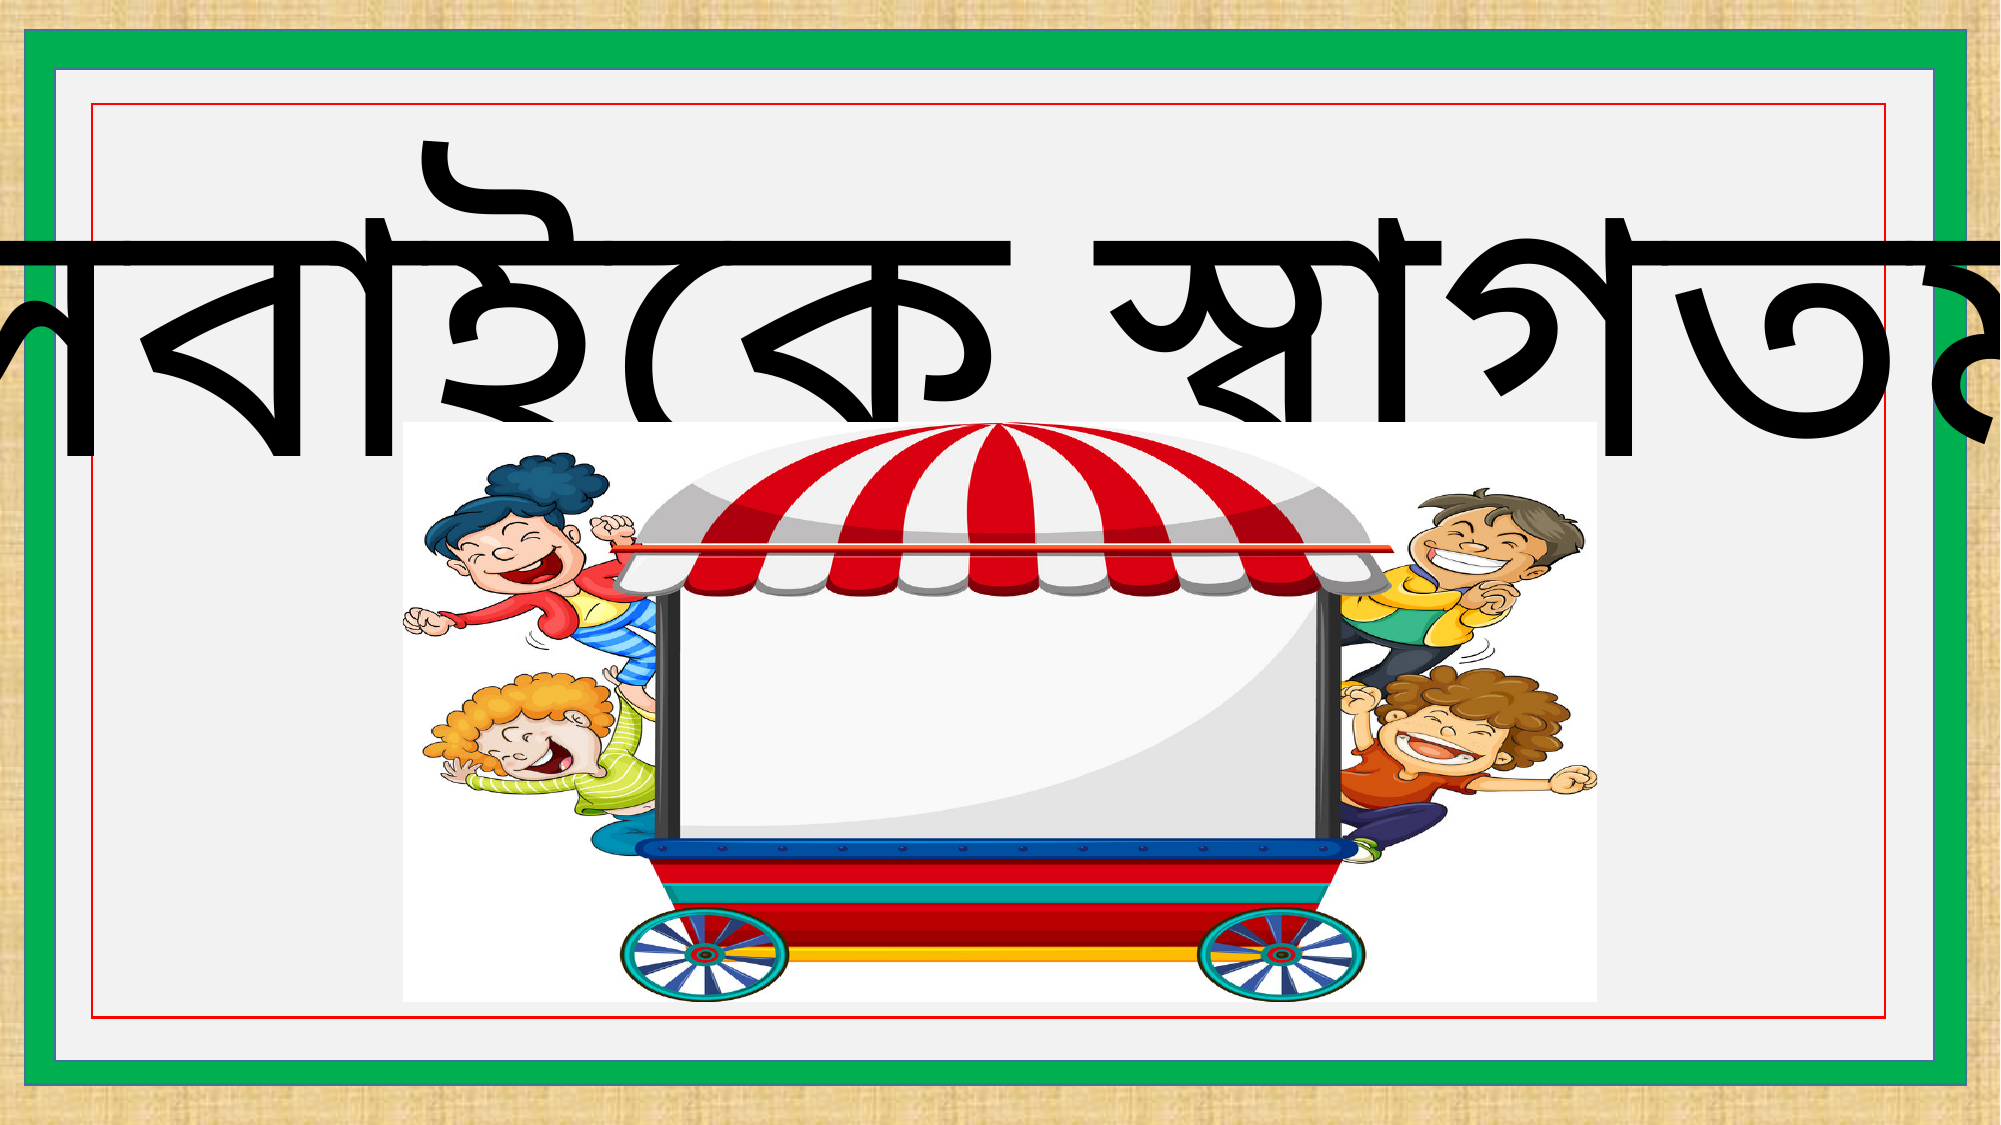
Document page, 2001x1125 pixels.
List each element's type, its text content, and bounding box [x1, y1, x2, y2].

text_box সবাইকে স্বাগতম [0, 102, 2000, 533]
text_box [91, 533, 1886, 1019]
picture [402, 422, 1598, 1002]
picture [0, 0, 2001, 1125]
